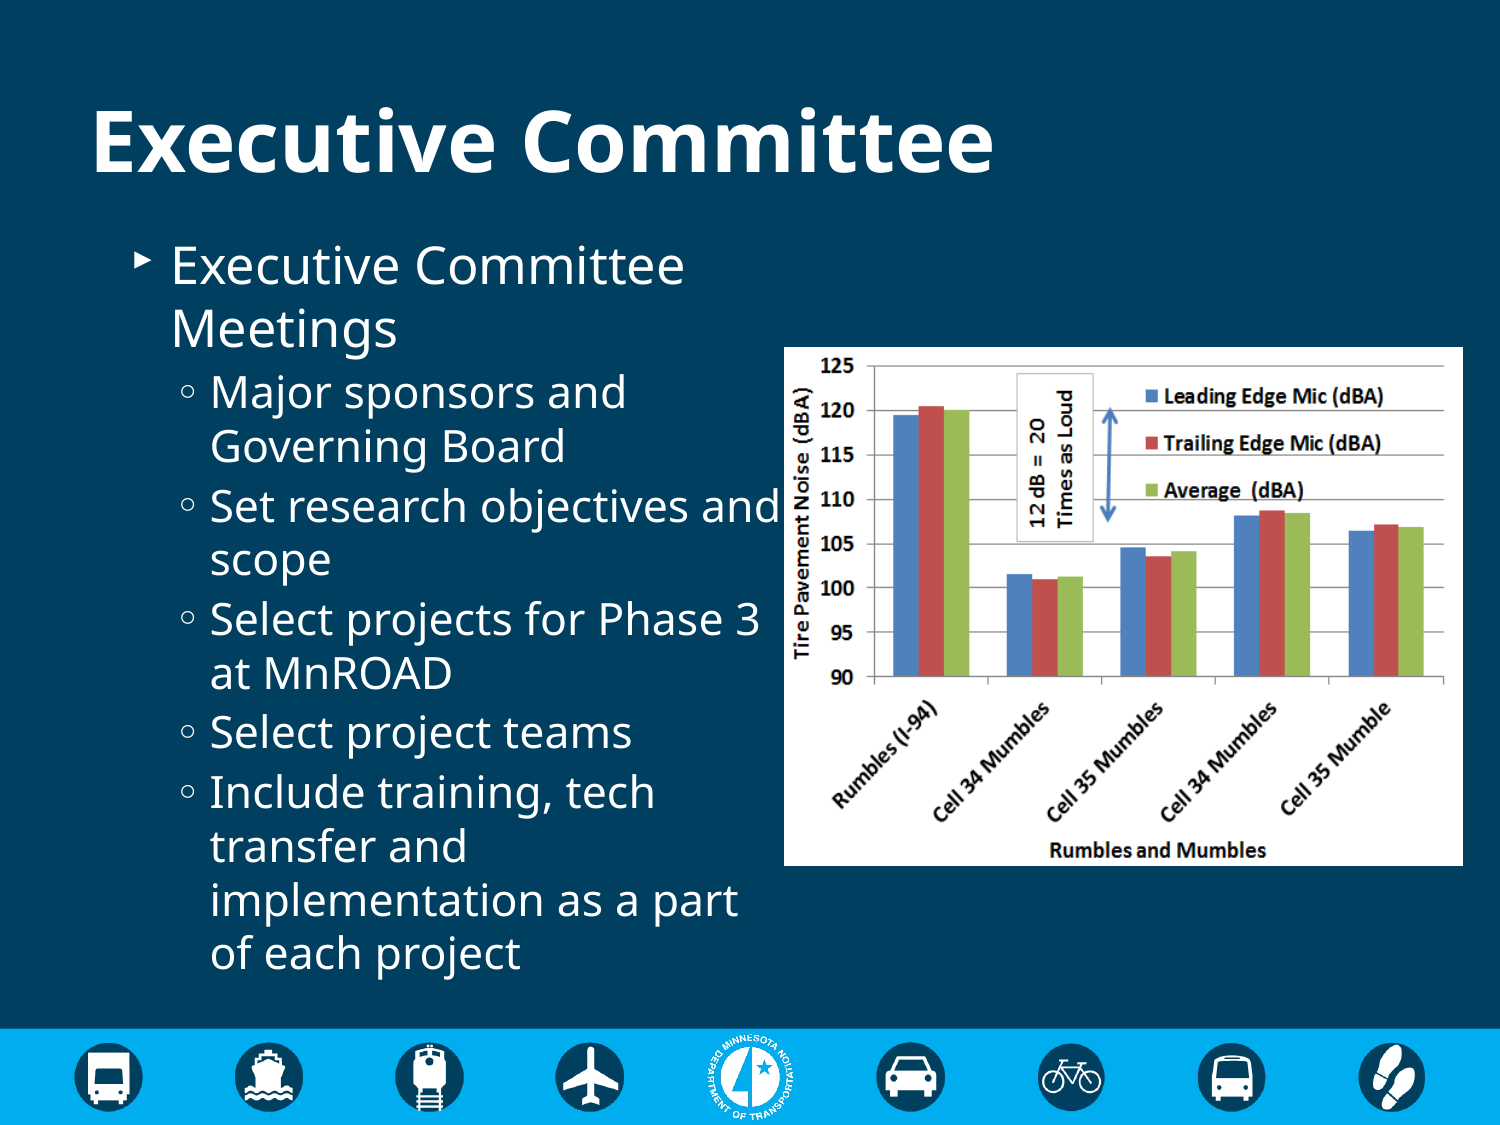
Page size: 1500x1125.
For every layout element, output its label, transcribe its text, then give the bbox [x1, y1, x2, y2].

picture [1059, 1063, 1086, 1071]
picture [753, 1048, 779, 1106]
picture [1382, 1095, 1395, 1109]
picture [245, 1094, 292, 1100]
picture [245, 1050, 292, 1093]
picture [1212, 1057, 1252, 1100]
picture [886, 1057, 936, 1096]
picture [414, 1045, 445, 1110]
picture [1390, 1068, 1414, 1099]
picture [1374, 1075, 1386, 1089]
picture [721, 1048, 748, 1106]
picture [1378, 1045, 1401, 1077]
list Executive Committee Meetings Major sponsors and Governing Board Set research objectives and scope Select projects for Phase 3 at MnROAD Select project teams Include training, tech transfer and implementation as a part of each project [99, 233, 800, 988]
picture [89, 1053, 129, 1104]
picture [564, 1047, 618, 1104]
title Executive Committee [75, 45, 1425, 233]
picture [1050, 1070, 1060, 1075]
picture [787, 349, 1460, 863]
